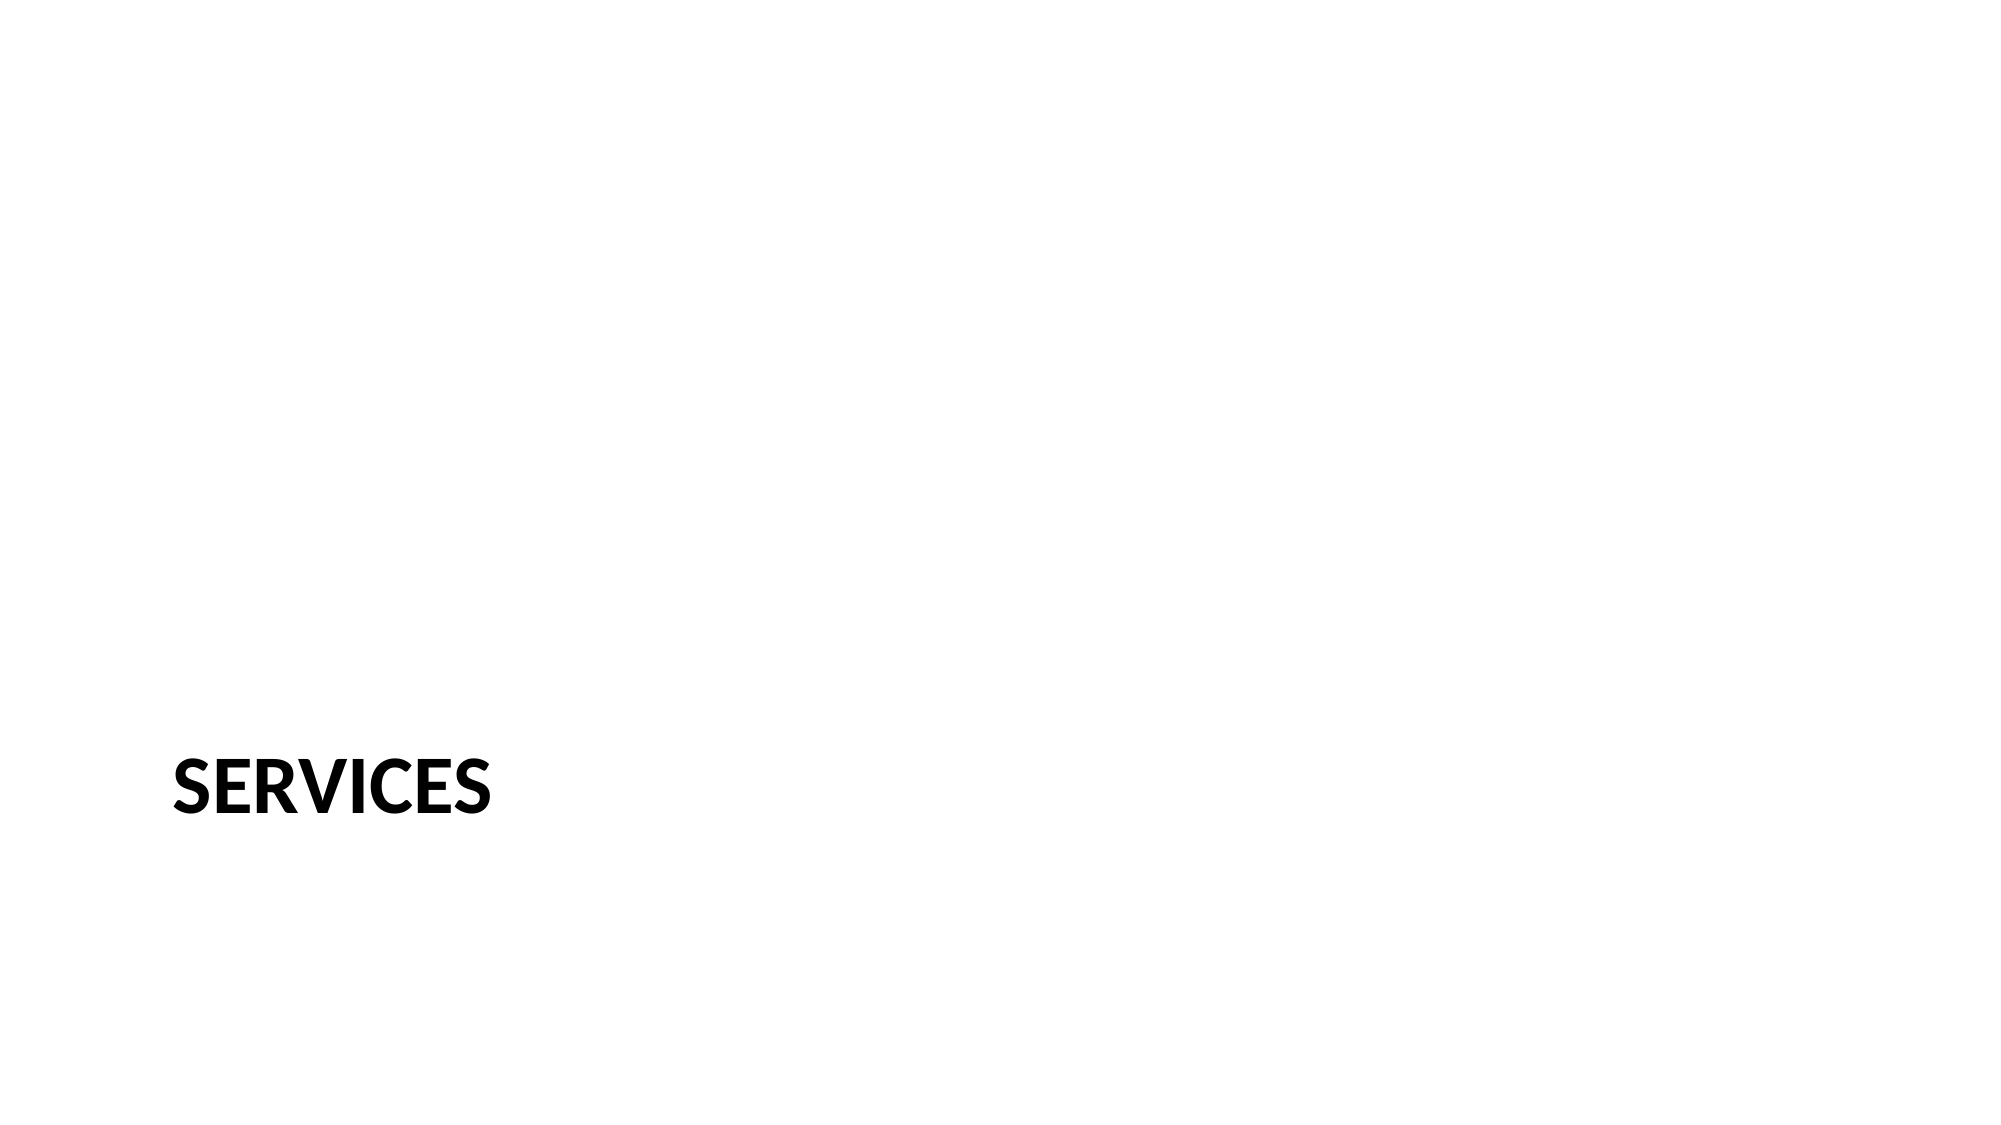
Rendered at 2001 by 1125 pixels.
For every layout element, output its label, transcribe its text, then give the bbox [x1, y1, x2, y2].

title Services [157, 722, 1858, 947]
